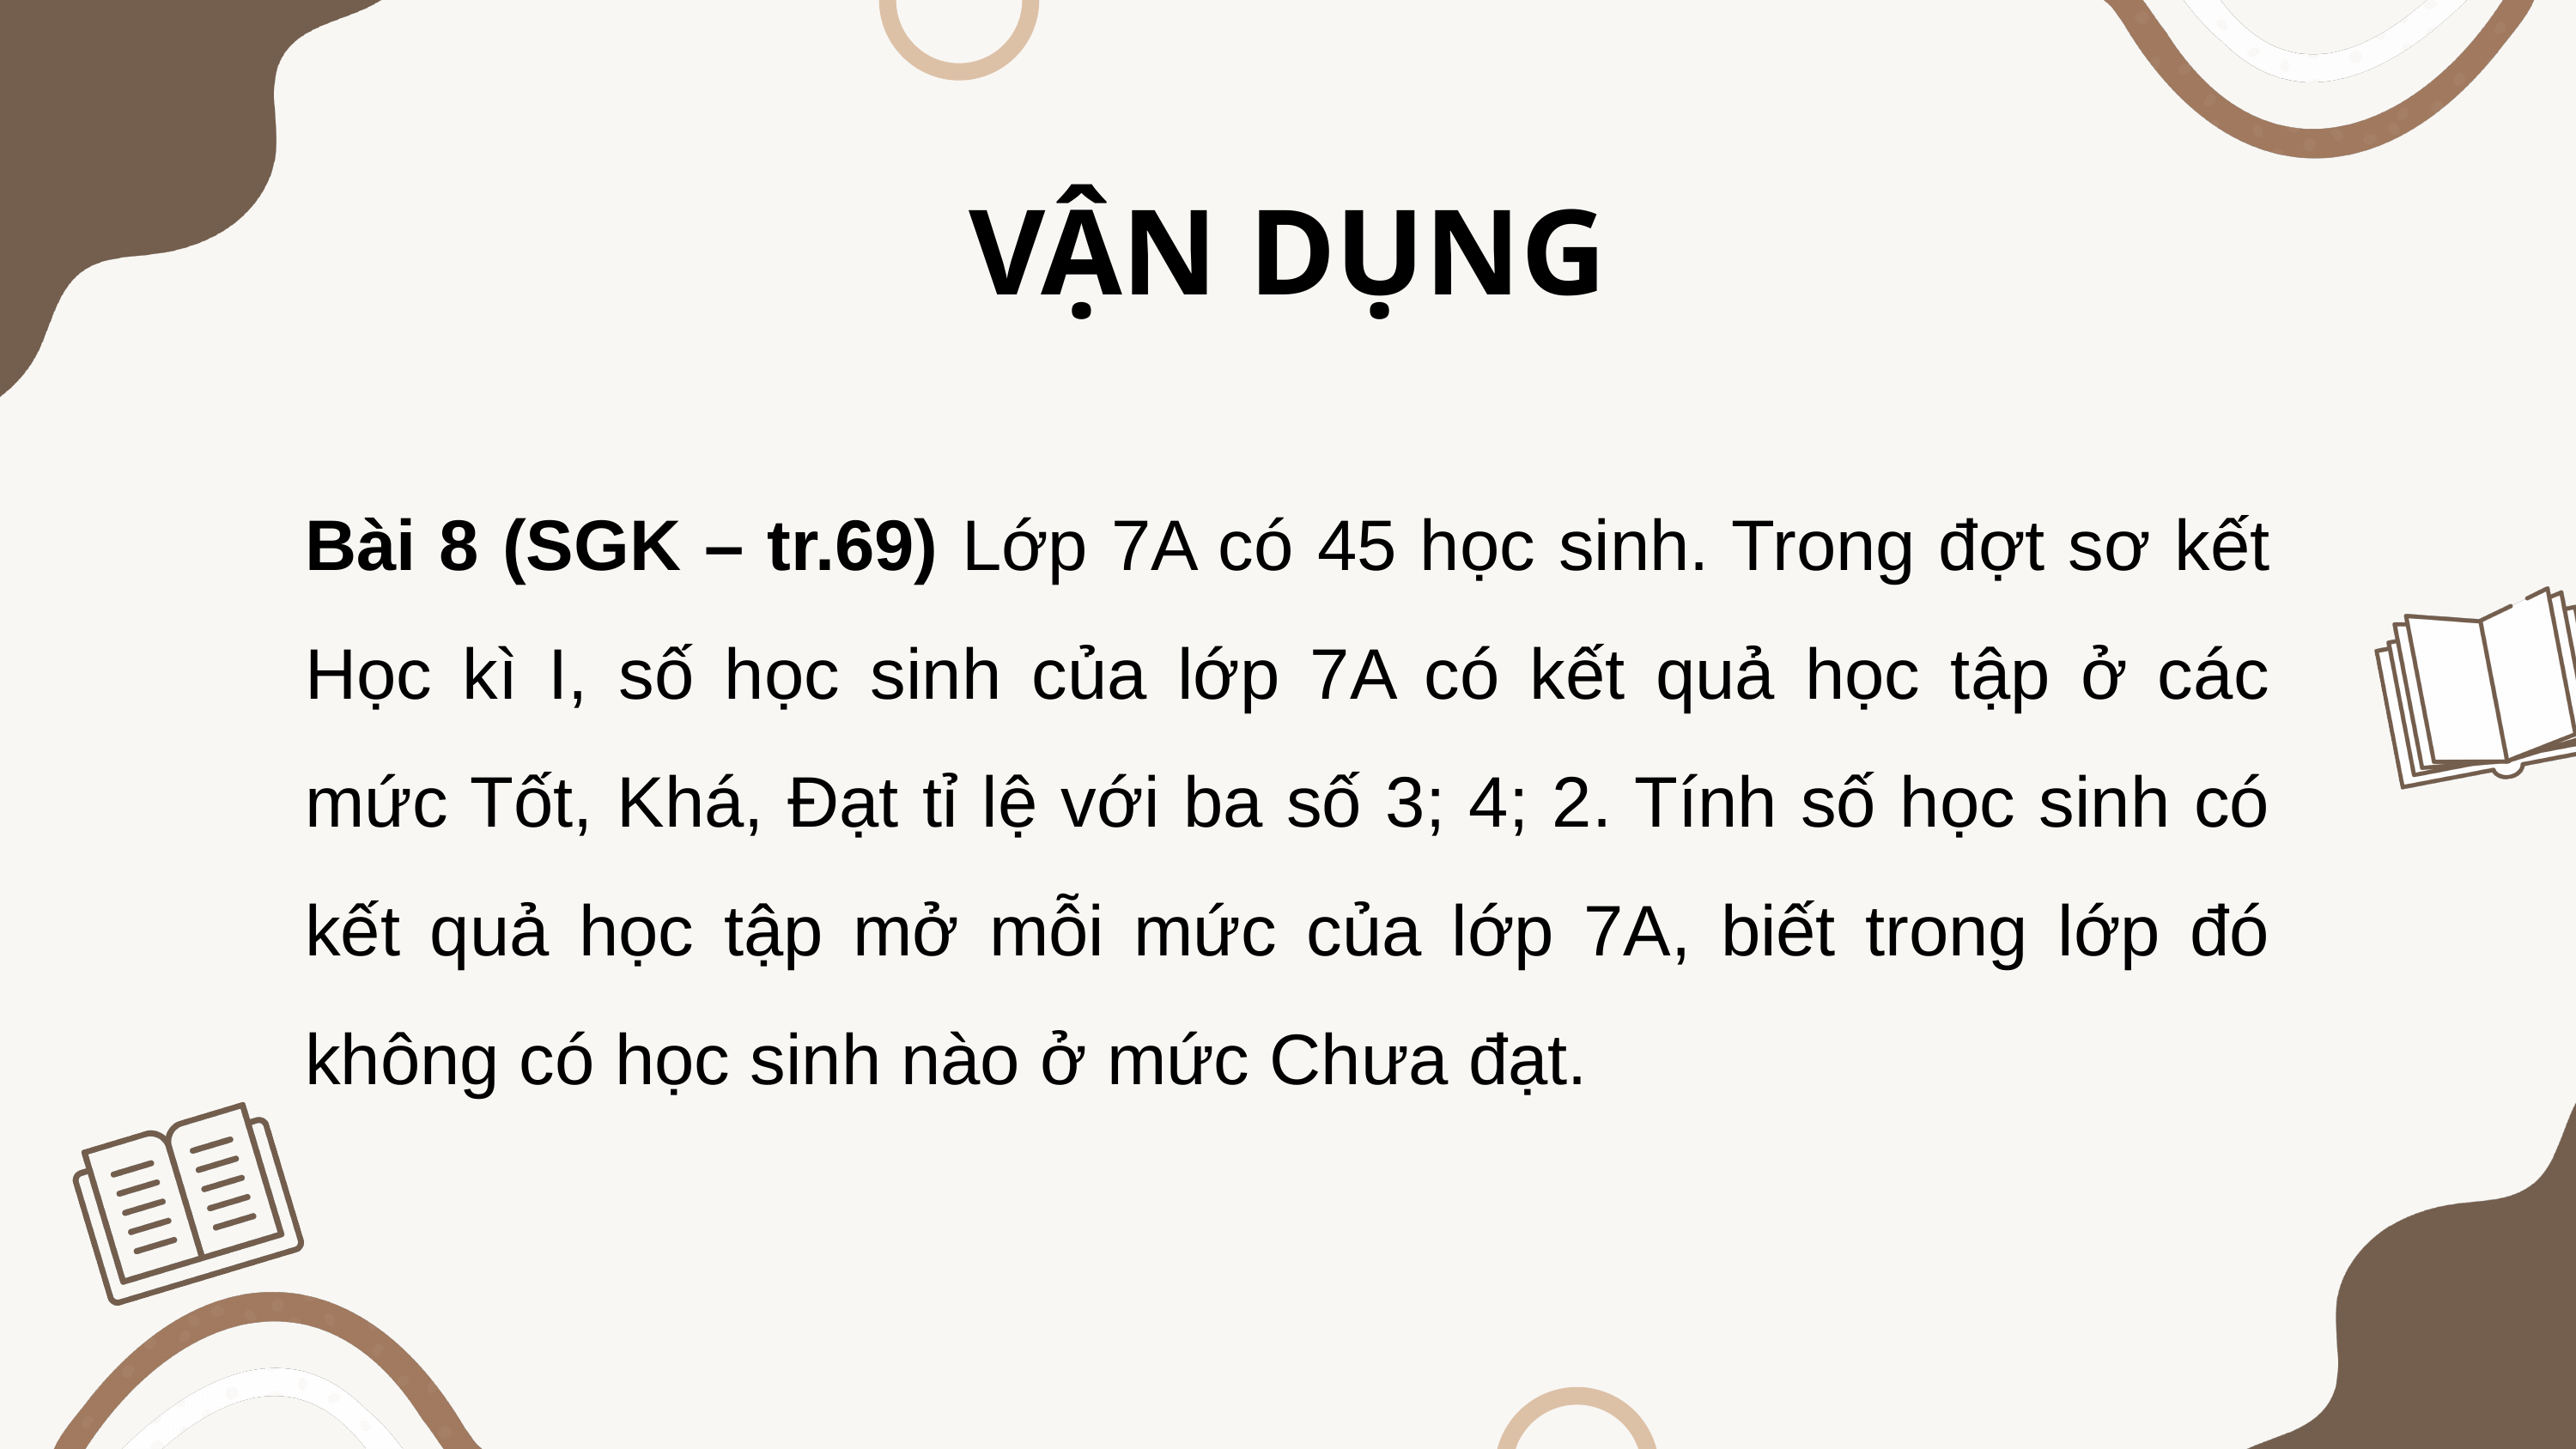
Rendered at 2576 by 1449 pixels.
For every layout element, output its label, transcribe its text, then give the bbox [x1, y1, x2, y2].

picture [2164, 1018, 2576, 1449]
picture [43, 1097, 517, 1449]
text_box Bài 8 (SGK – tr.69) Lớp 7A có 45 học sinh. Trong đợt sơ kết Học kì I, số học sinh của lớp 7A có kết quả học tập ở các mức Tốt, Khá, Đạt tỉ lệ với ba số 3; 4; 2. Tính số học sinh có kết quả học tập mở mỗi mức của lớp 7A, biết trong lớp đó không có học sinh nào ở mức Chưa đạt. [292, 449, 2284, 1106]
text_box VẬN DỤNG [908, 171, 1668, 325]
picture [0, 0, 448, 440]
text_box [878, 0, 1040, 81]
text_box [1494, 1386, 1660, 1449]
picture [2369, 581, 2576, 798]
picture [2070, 0, 2544, 205]
